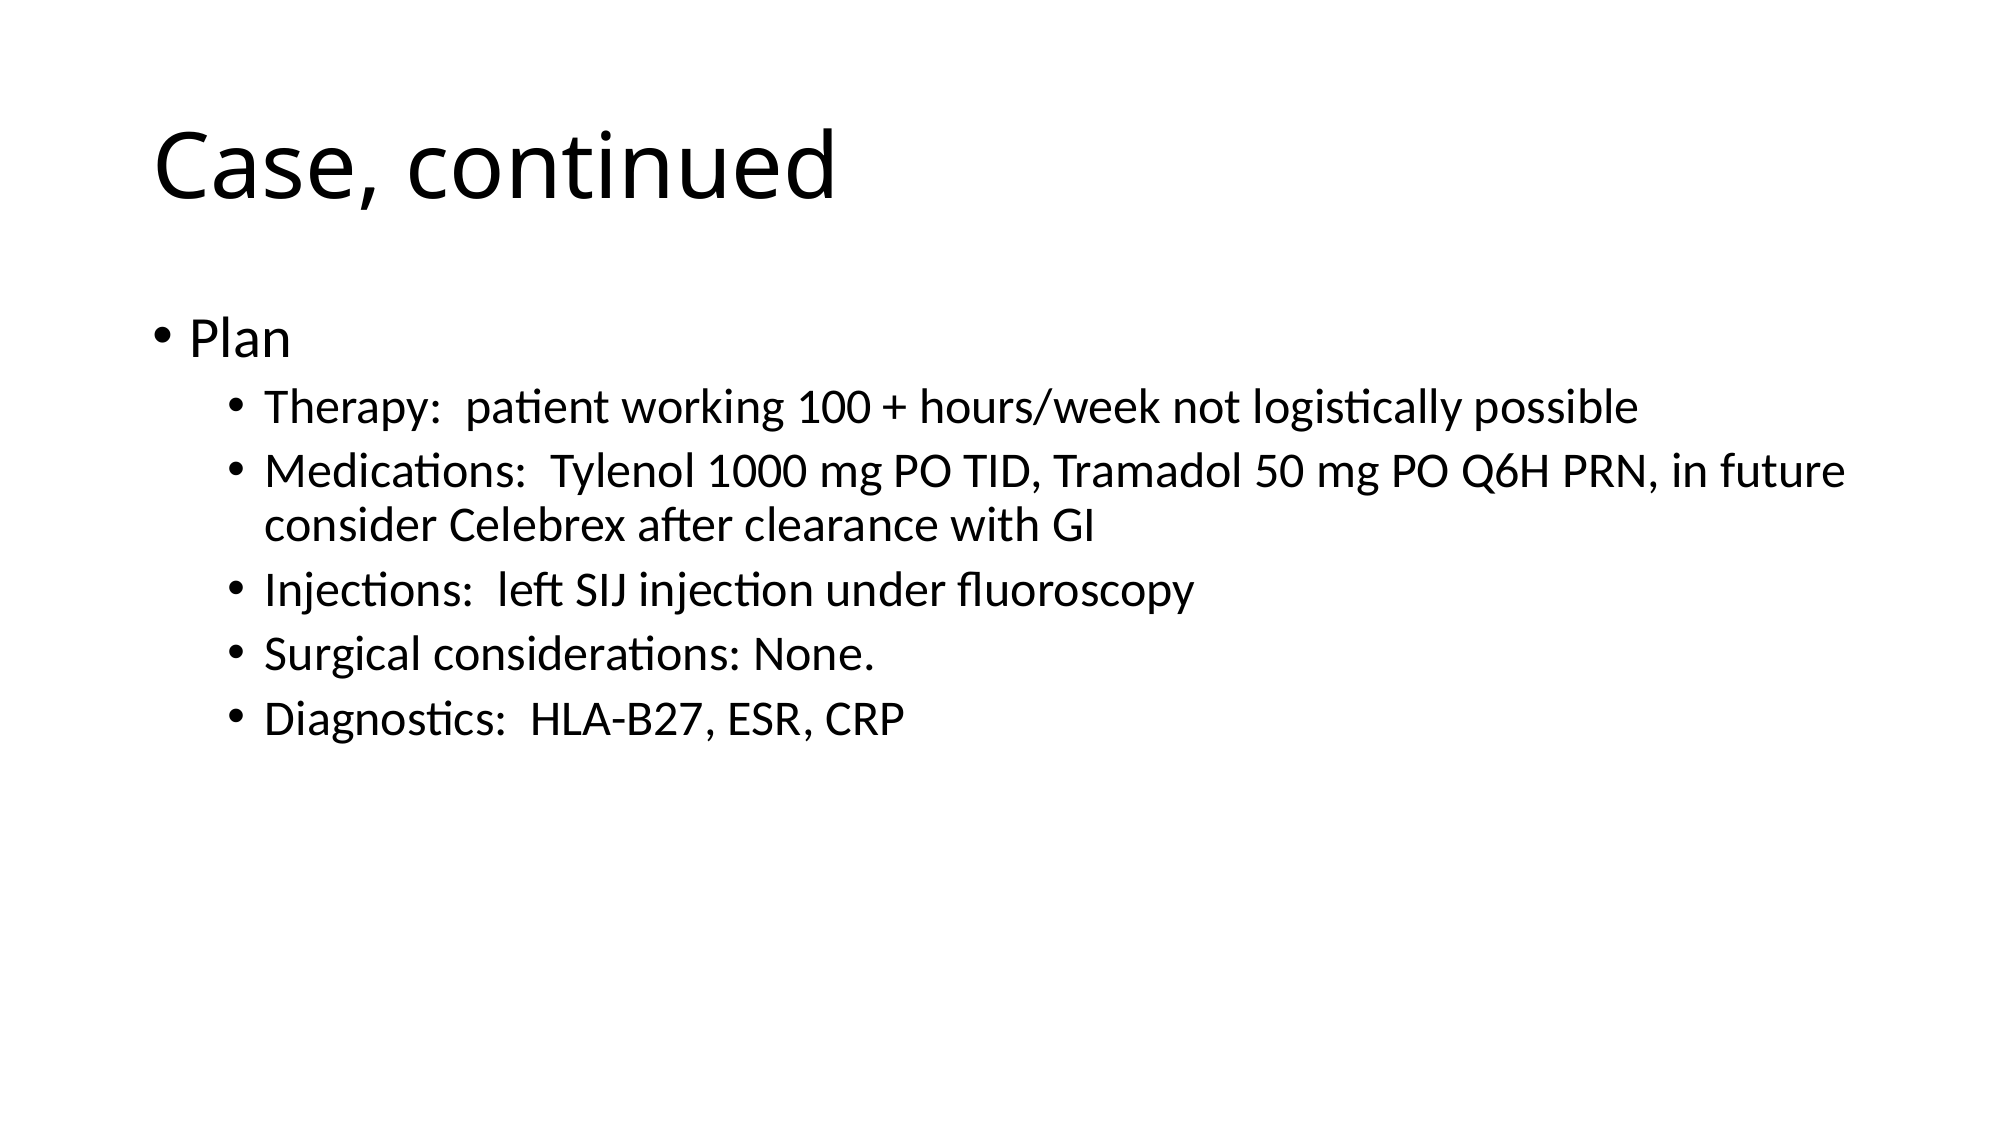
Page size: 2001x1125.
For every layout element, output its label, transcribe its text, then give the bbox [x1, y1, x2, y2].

title Case, continued [137, 59, 1863, 278]
list Plan Therapy: patient working 100 + hours/week not logistically possible Medications: Tylenol 1000 mg PO TID, Tramadol 50 mg PO Q6H PRN, in future consider Celebrex after clearance with GI Injections: left SIJ injection under fluoroscopy Surgical considerations: None. Diagnostics: HLA-B27, ESR, CRP [137, 299, 1863, 1014]
